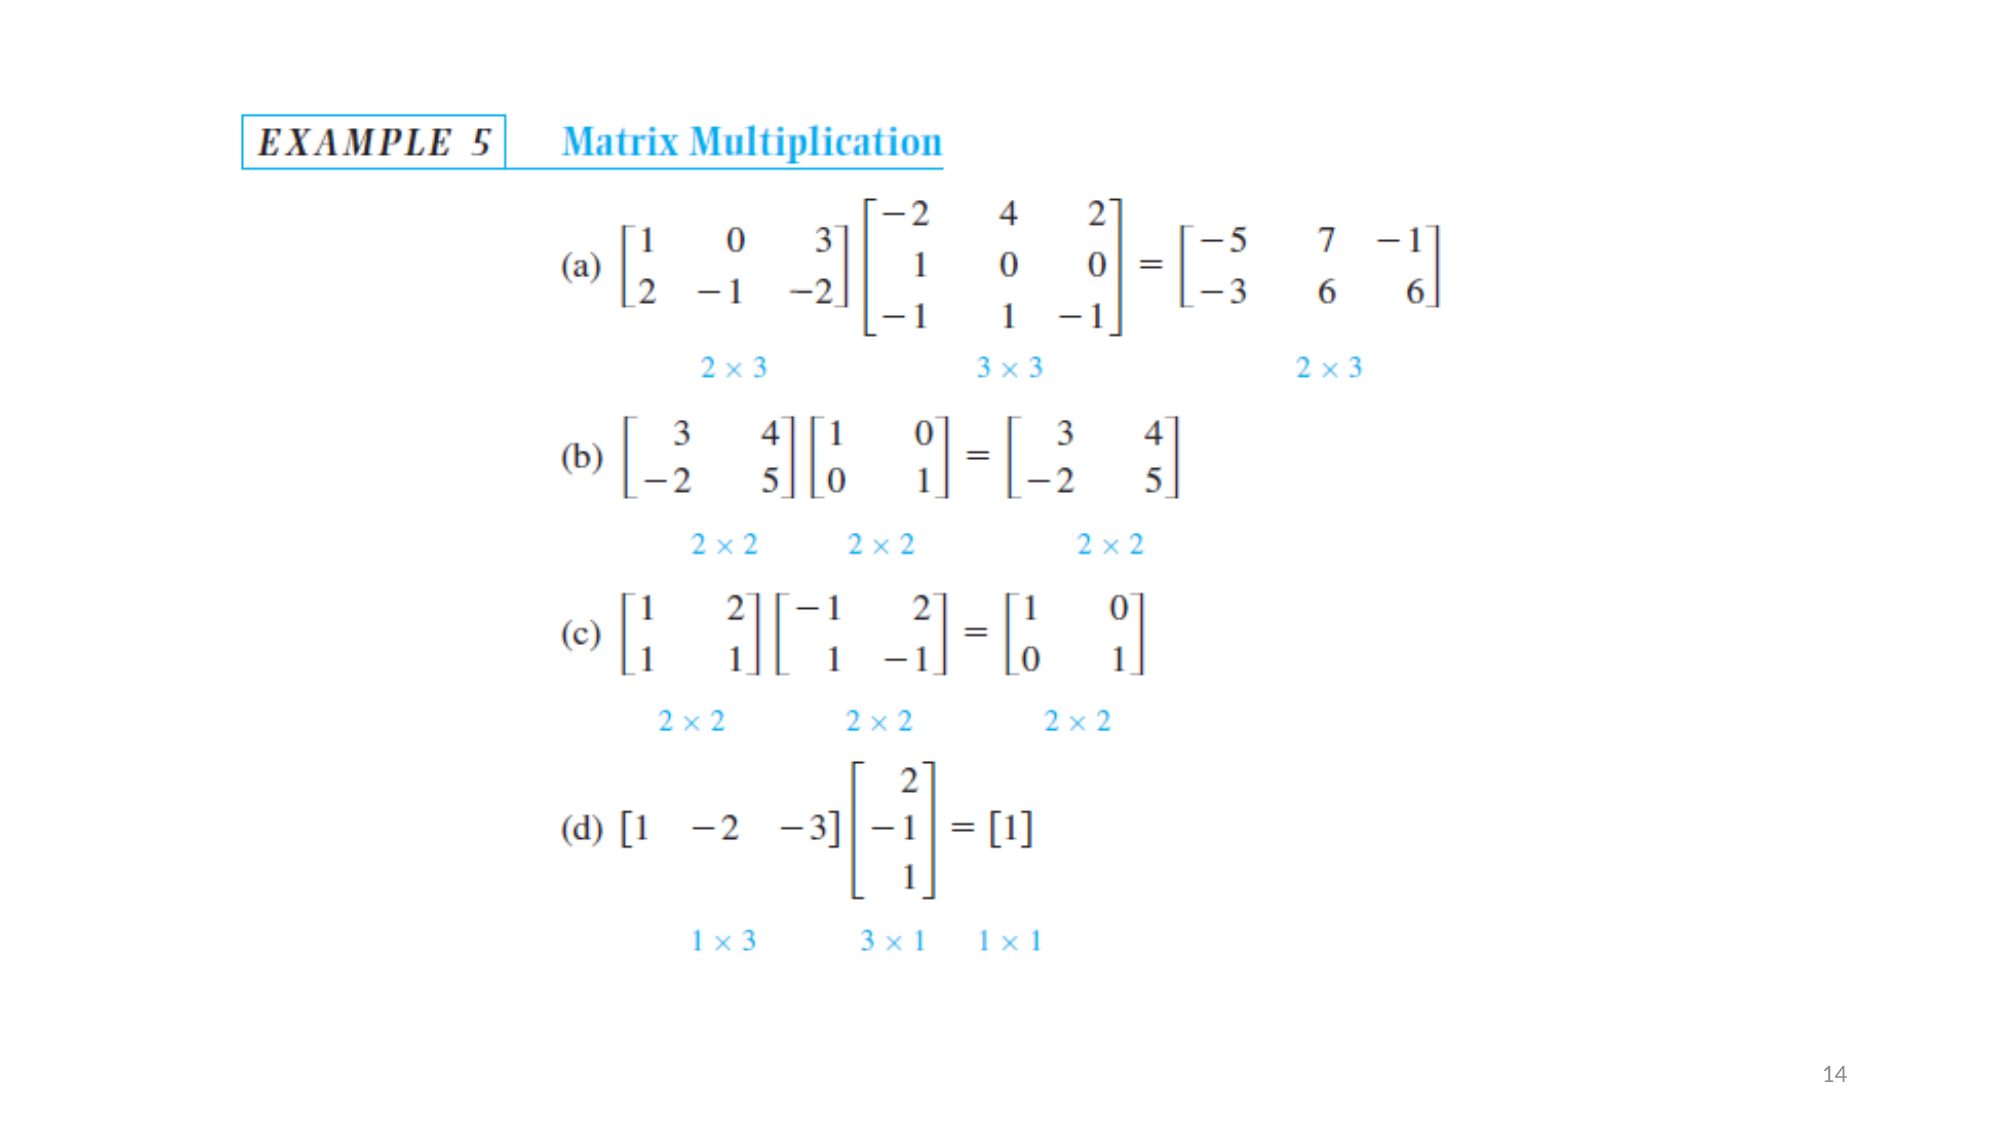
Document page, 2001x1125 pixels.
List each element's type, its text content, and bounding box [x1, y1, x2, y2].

picture [205, 84, 1638, 988]
slide_number 14 [1412, 1042, 1863, 1103]
